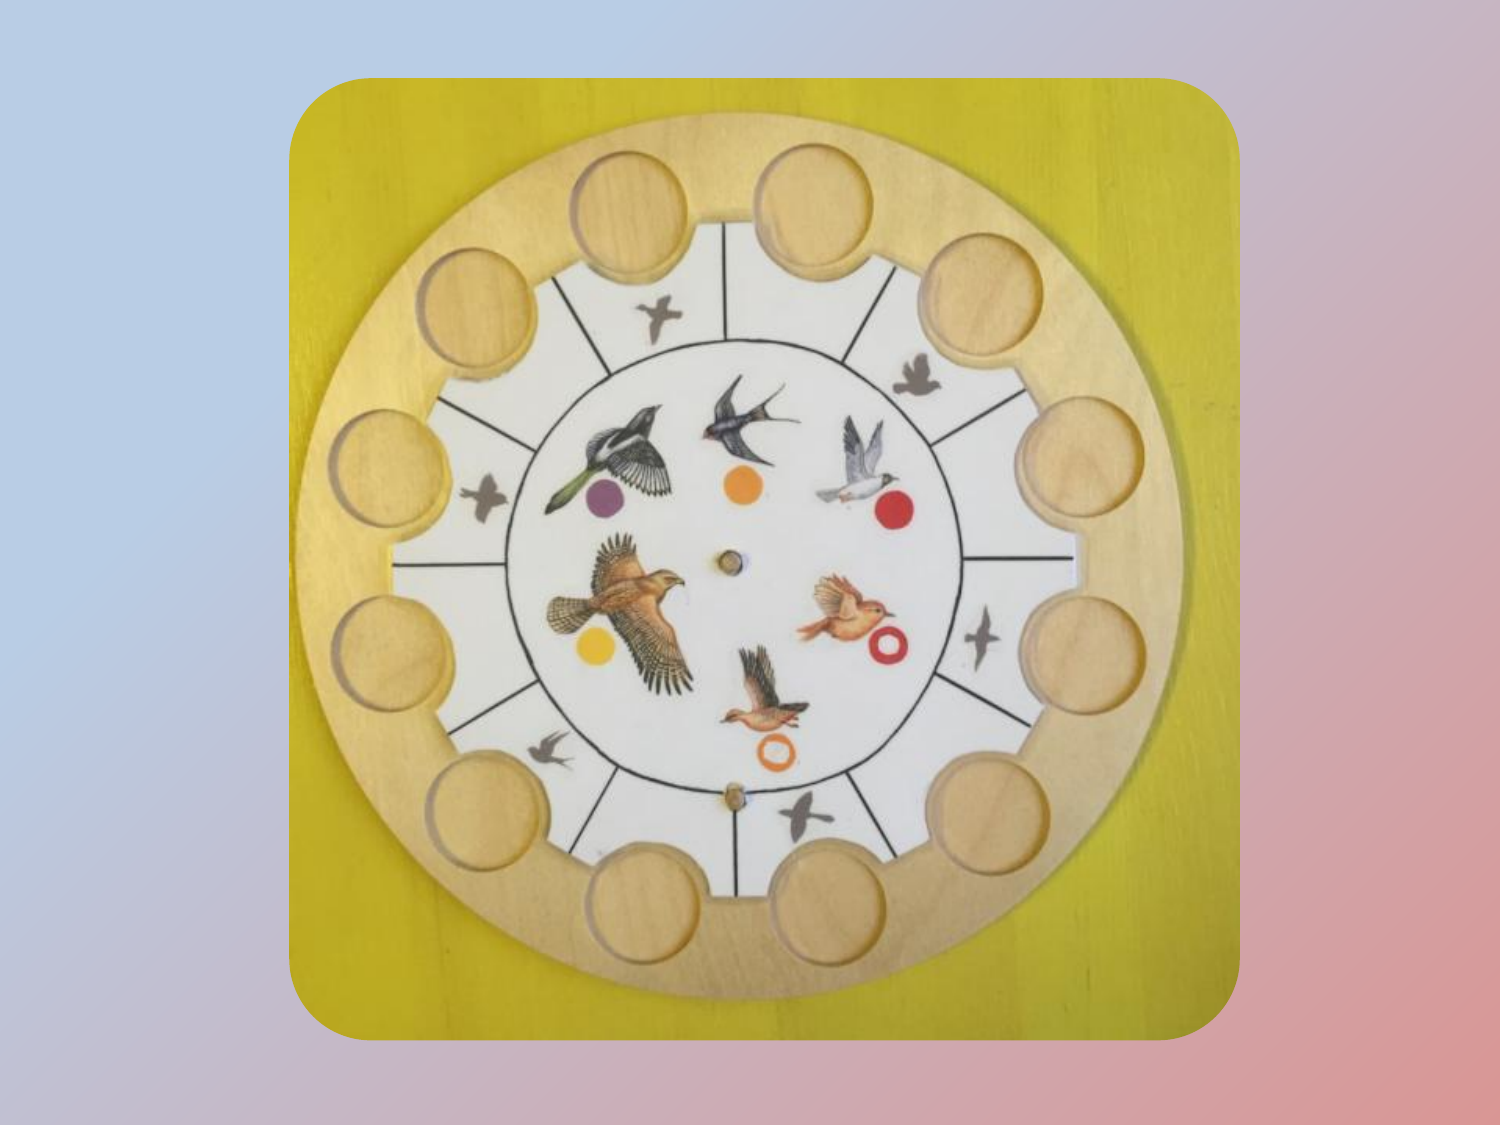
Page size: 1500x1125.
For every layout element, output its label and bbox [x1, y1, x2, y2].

list [288, 77, 1241, 1041]
